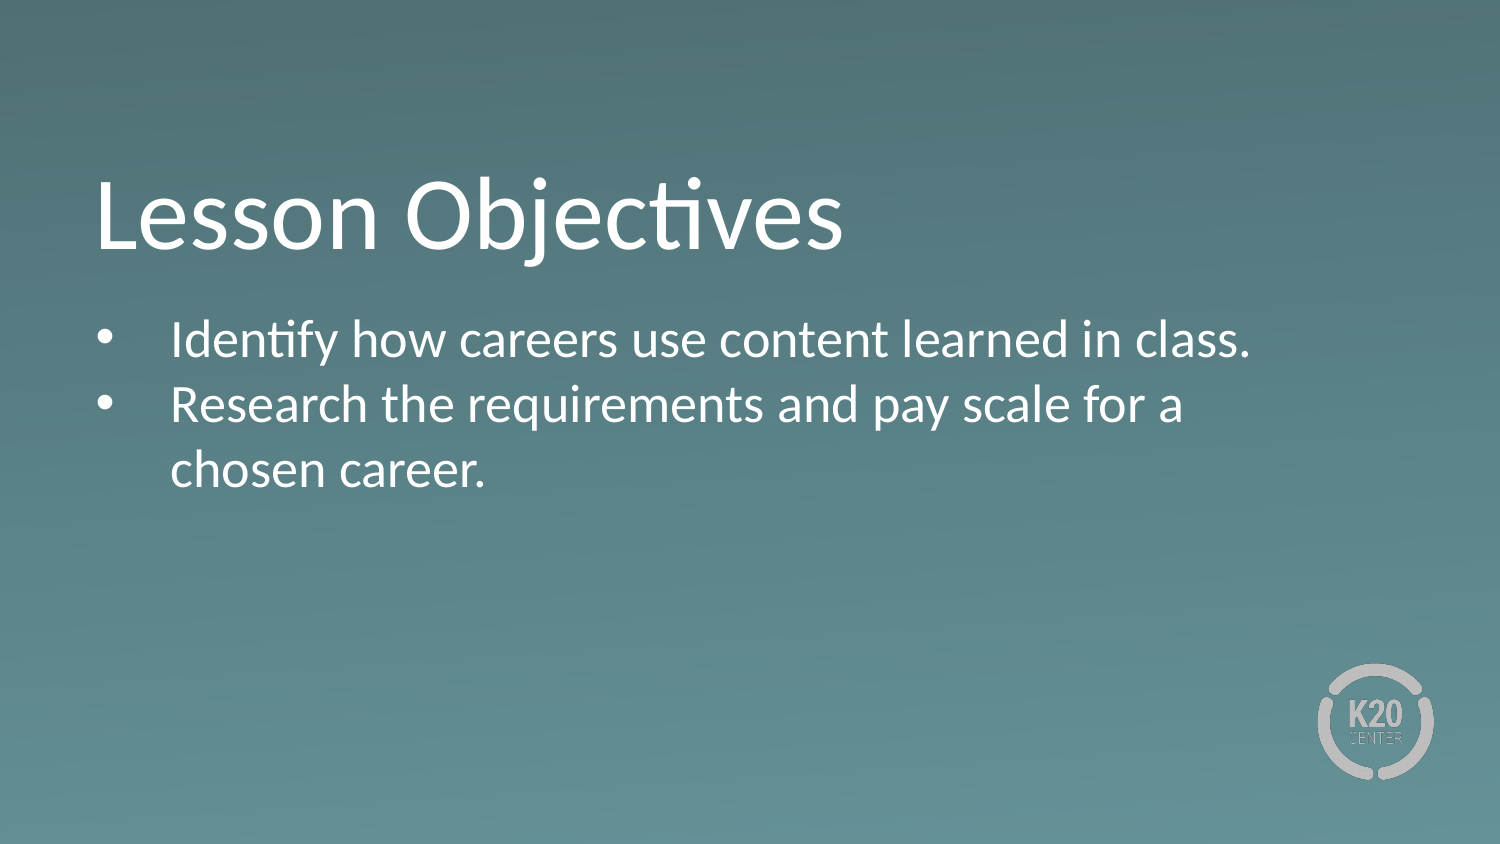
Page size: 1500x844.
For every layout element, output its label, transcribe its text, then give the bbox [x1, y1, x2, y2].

title Lesson Objectives [94, 103, 1370, 271]
list Identify how careers use content learned in class. Research the requirements and pay scale for a chosen career. [86, 296, 1362, 681]
picture [1300, 646, 1451, 797]
